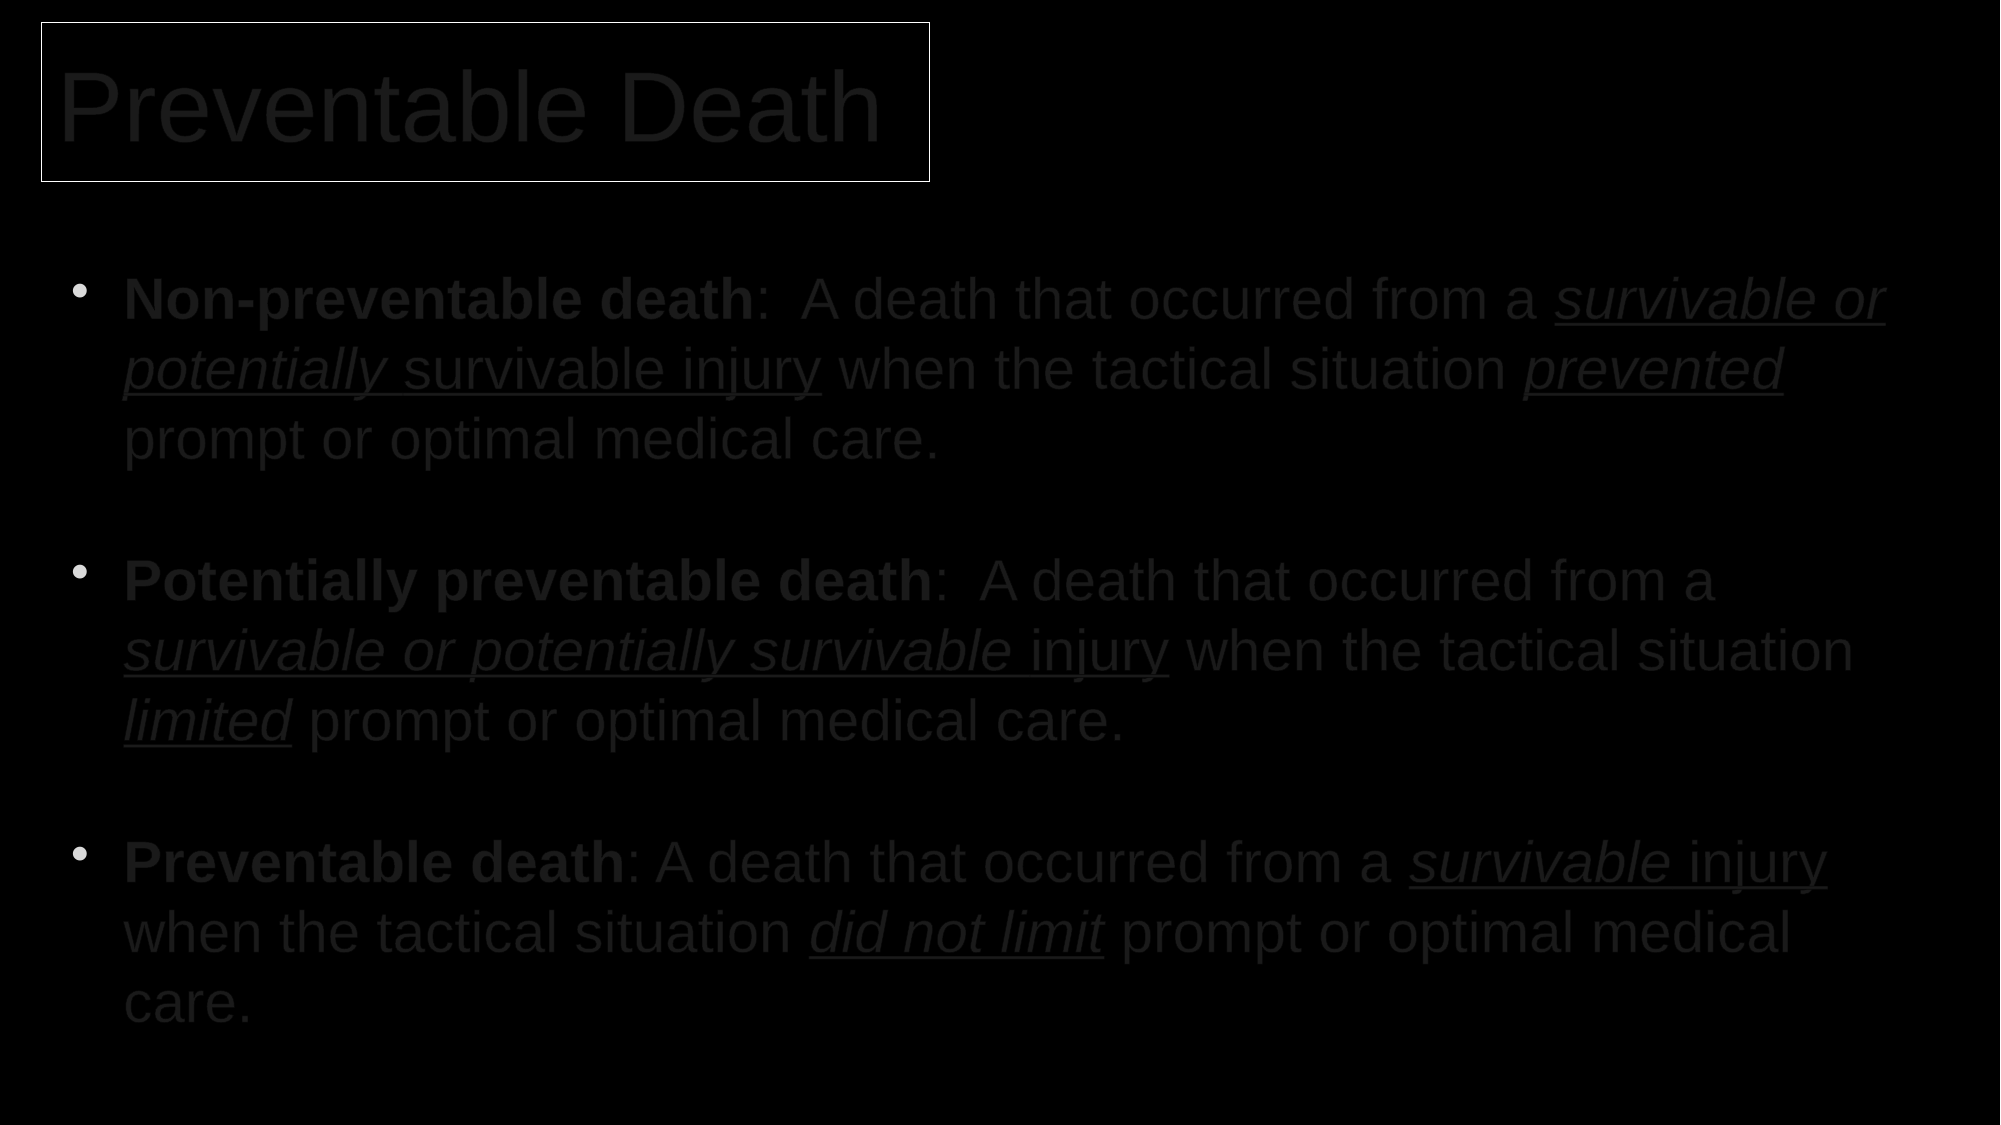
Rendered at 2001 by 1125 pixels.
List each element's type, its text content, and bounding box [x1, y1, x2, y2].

list Non-preventable death: A death that occurred from a survivable or potentially survivable injury when the tactical situation prevented prompt or optimal medical care. Potentially preventable death: A death that occurred from a survivable or potentially survivable injury when the tactical situation limited prompt or optimal medical care. Preventable death: A death that occurred from a survivable injury when the tactical situation did not limit prompt or optimal medical care. [52, 252, 1948, 1028]
title Preventable Death [41, 22, 930, 182]
